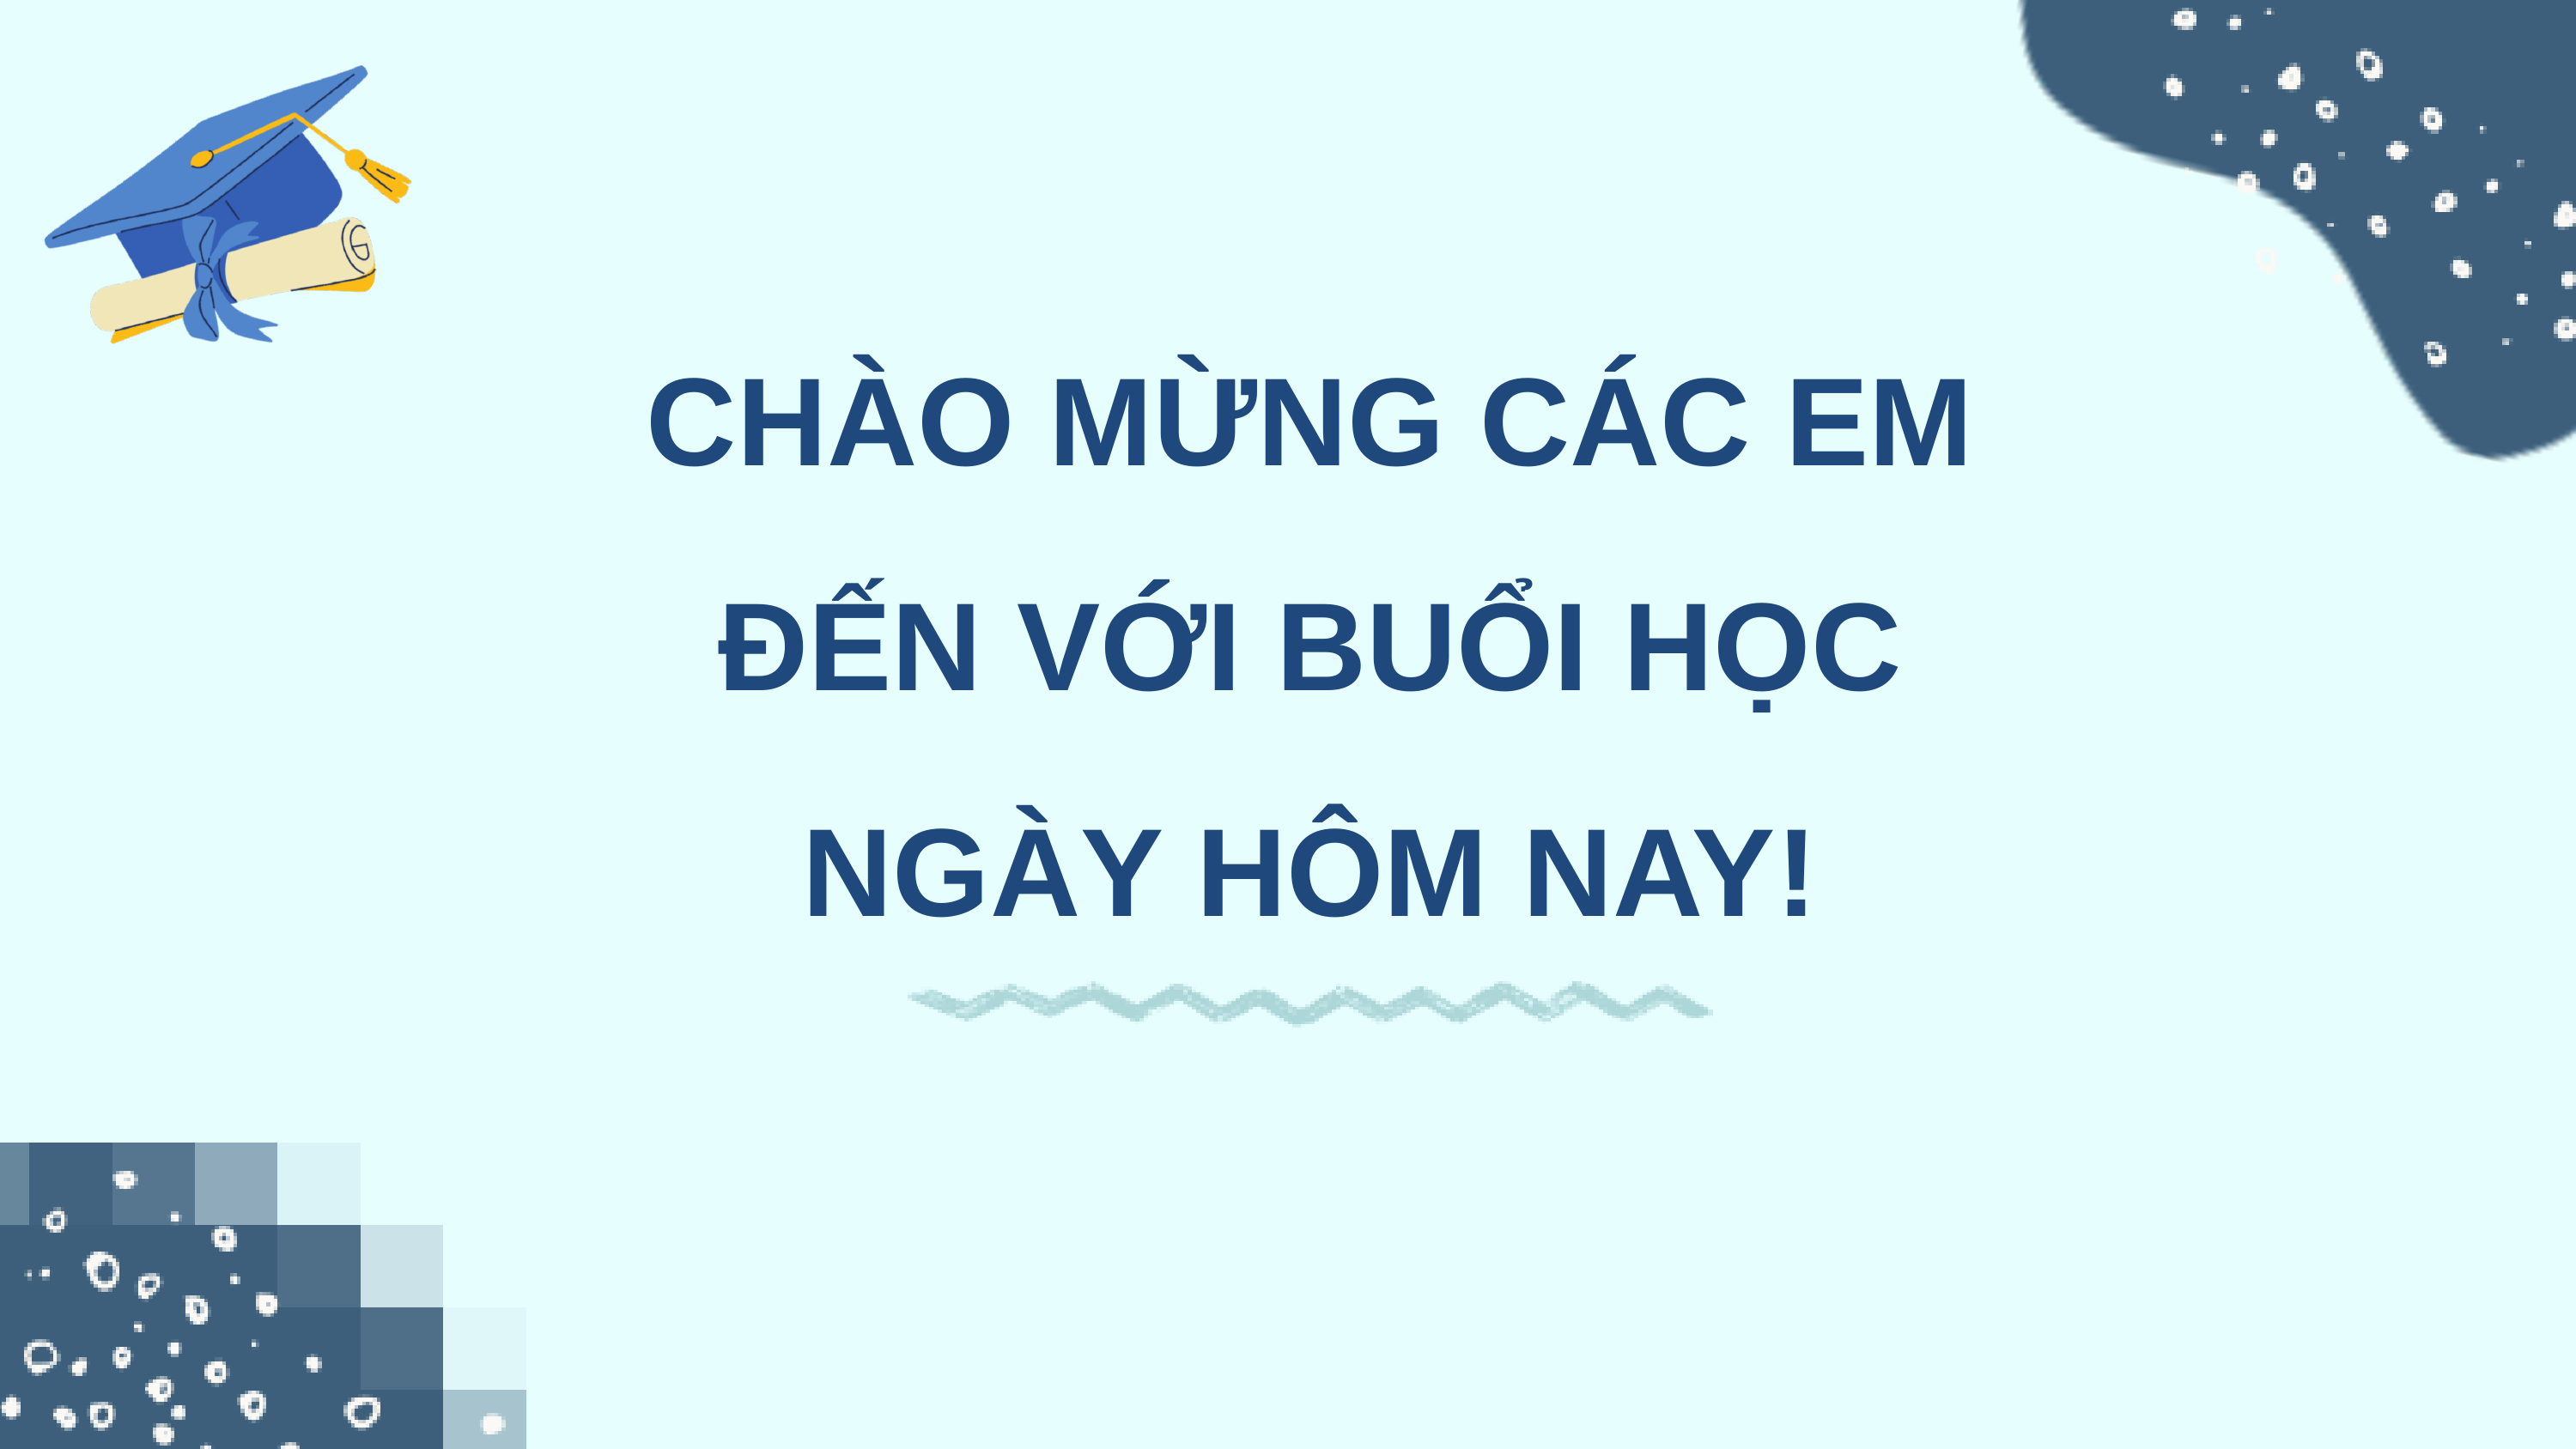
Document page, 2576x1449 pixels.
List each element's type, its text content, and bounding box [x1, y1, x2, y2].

picture [907, 981, 1713, 1028]
picture [19, 0, 471, 446]
picture [1943, 0, 2576, 479]
text_box CHÀO MỪNG CÁC EM ĐẾN VỚI BUỔI HỌC NGÀY HÔM NAY! [592, 359, 2029, 847]
picture [0, 1143, 526, 1449]
